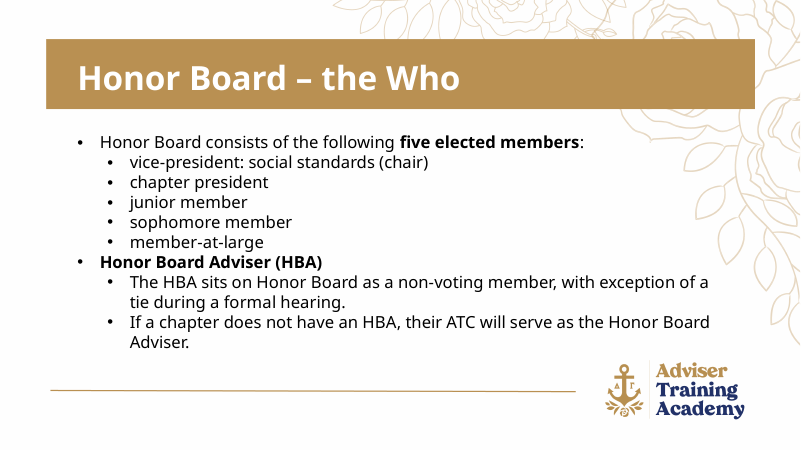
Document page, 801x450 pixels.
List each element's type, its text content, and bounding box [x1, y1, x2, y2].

list Honor Board consists of the following five elected members: vice-president: social standards (chair) chapter president junior member sophomore member member-at-large Honor Board Adviser (HBA) The HBA sits on Honor Board as a non-voting member, with exception of a tie during a formal hearing. If a chapter does not have an HBA, their ATC will serve as the Honor Board Adviser. [62, 125, 738, 350]
picture [0, 0, 801, 450]
list Honor Board – the Who [62, 50, 738, 100]
